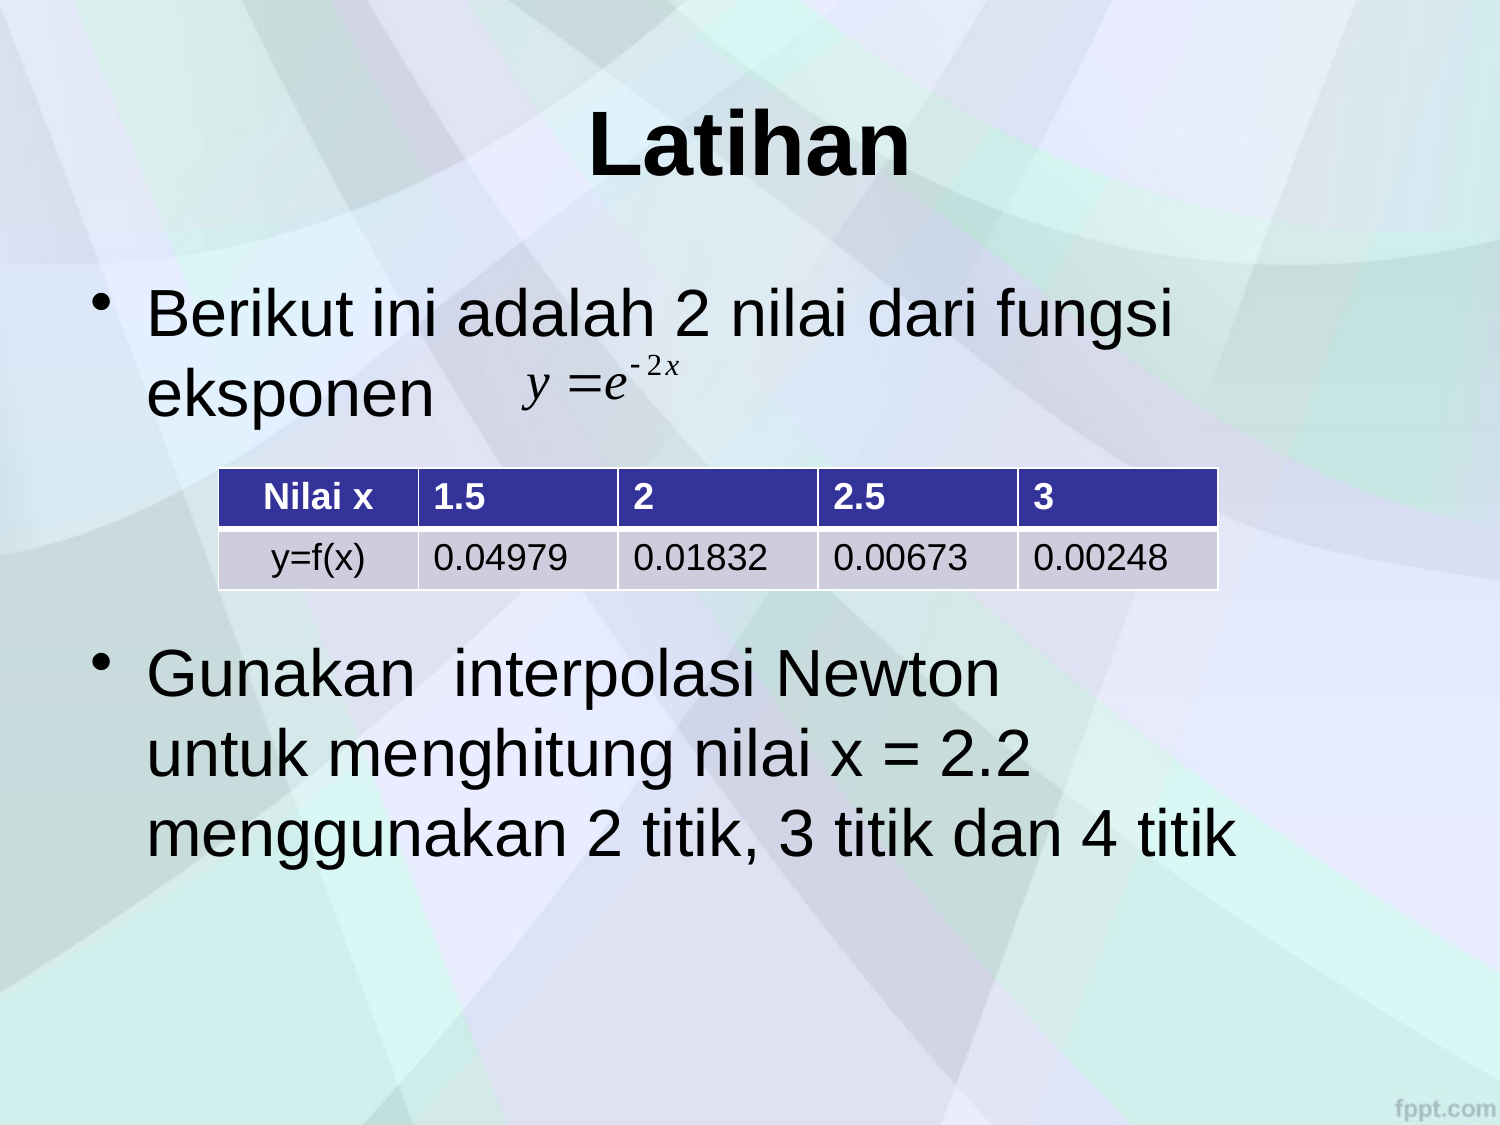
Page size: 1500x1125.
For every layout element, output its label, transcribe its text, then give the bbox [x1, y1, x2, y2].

table_cell 0.00248 [1019, 532, 1217, 589]
table_cell 0.00673 [819, 532, 1017, 589]
table_cell 0.04979 [419, 532, 617, 589]
picture [0, 0, 1500, 1125]
table_header 2 [619, 469, 817, 526]
table_header 2.5 [819, 469, 1017, 526]
table_cell y=f(x) [219, 532, 418, 589]
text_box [513, 341, 692, 422]
table_header Nilai x [219, 469, 418, 526]
list Berikut ini adalah 2 nilai dari fungsi eksponen Gunakan interpolasi Newton untuk menghitung nilai x = 2.2 menggunakan 2 titik, 3 titik dan 4 titik [74, 262, 1426, 1006]
table_header 1.5 [419, 469, 617, 526]
table_cell 0.01832 [619, 532, 817, 589]
table_header 3 [1019, 469, 1217, 526]
title Latihan [74, 44, 1426, 233]
